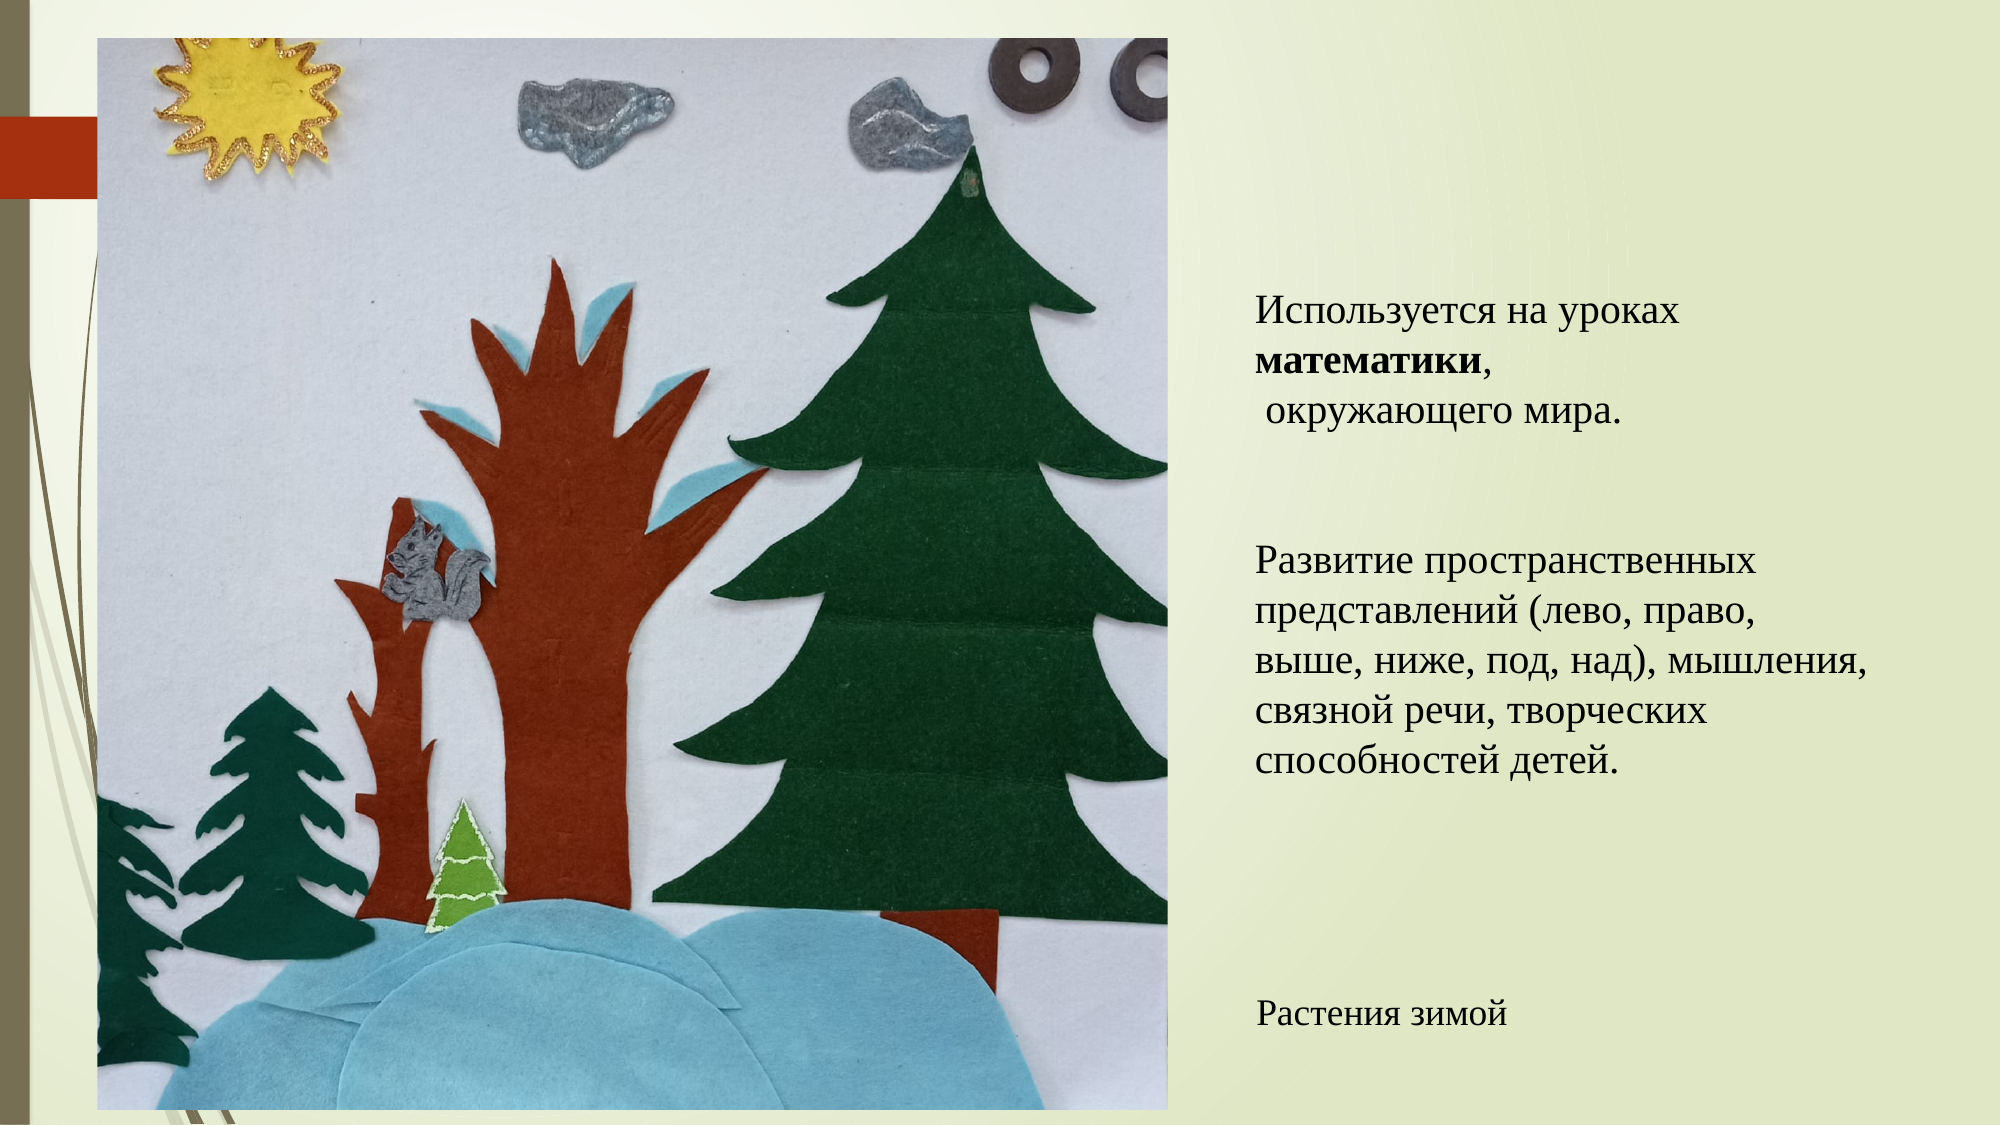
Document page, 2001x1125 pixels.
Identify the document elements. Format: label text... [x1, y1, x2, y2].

text_box Растения зимой [1241, 980, 1523, 1041]
text_box Используется на уроках математики, окружающего мира. Развитие пространственных представлений (лево, право, выше, ниже, под, над), мышления, связной речи, творческих способностей детей. [1240, 274, 1890, 790]
picture [97, 38, 1168, 1111]
